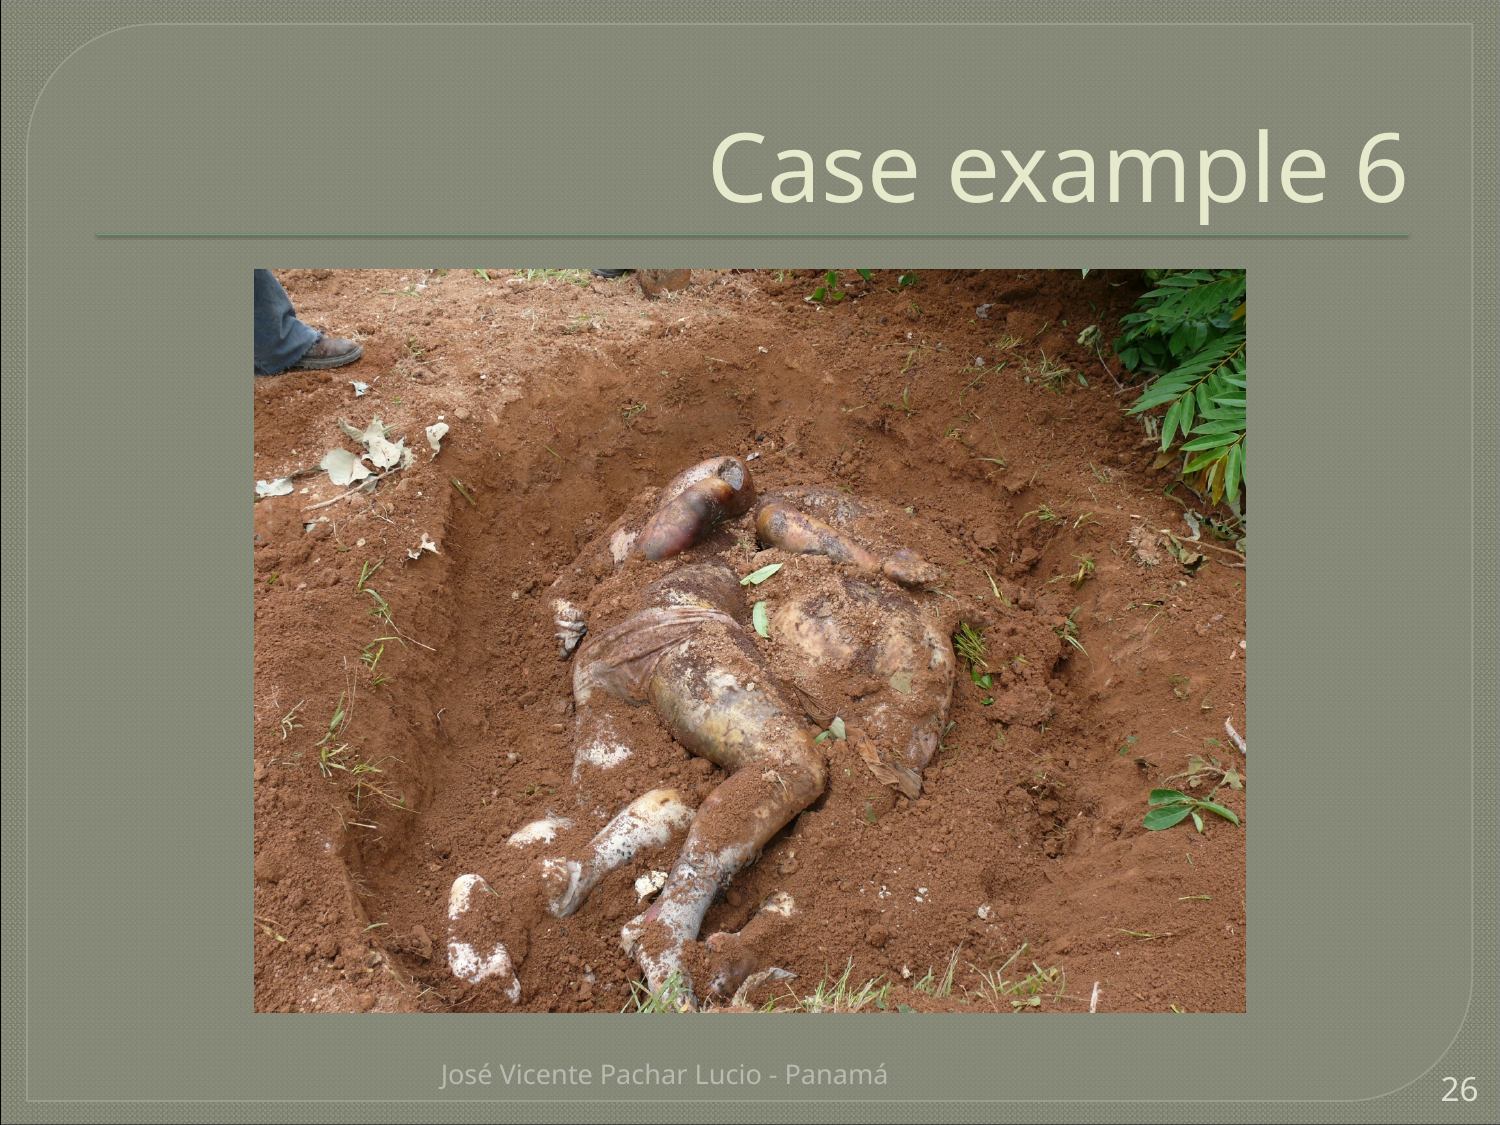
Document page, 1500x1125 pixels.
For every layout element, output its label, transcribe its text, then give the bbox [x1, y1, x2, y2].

title Case example 6 [75, 41, 1425, 230]
picture [0, 0, 1500, 1125]
footer José Vicente Pachar Lucio - Panamá [212, 1050, 904, 1096]
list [254, 269, 1246, 1013]
slide_number 26 [1417, 1068, 1494, 1114]
